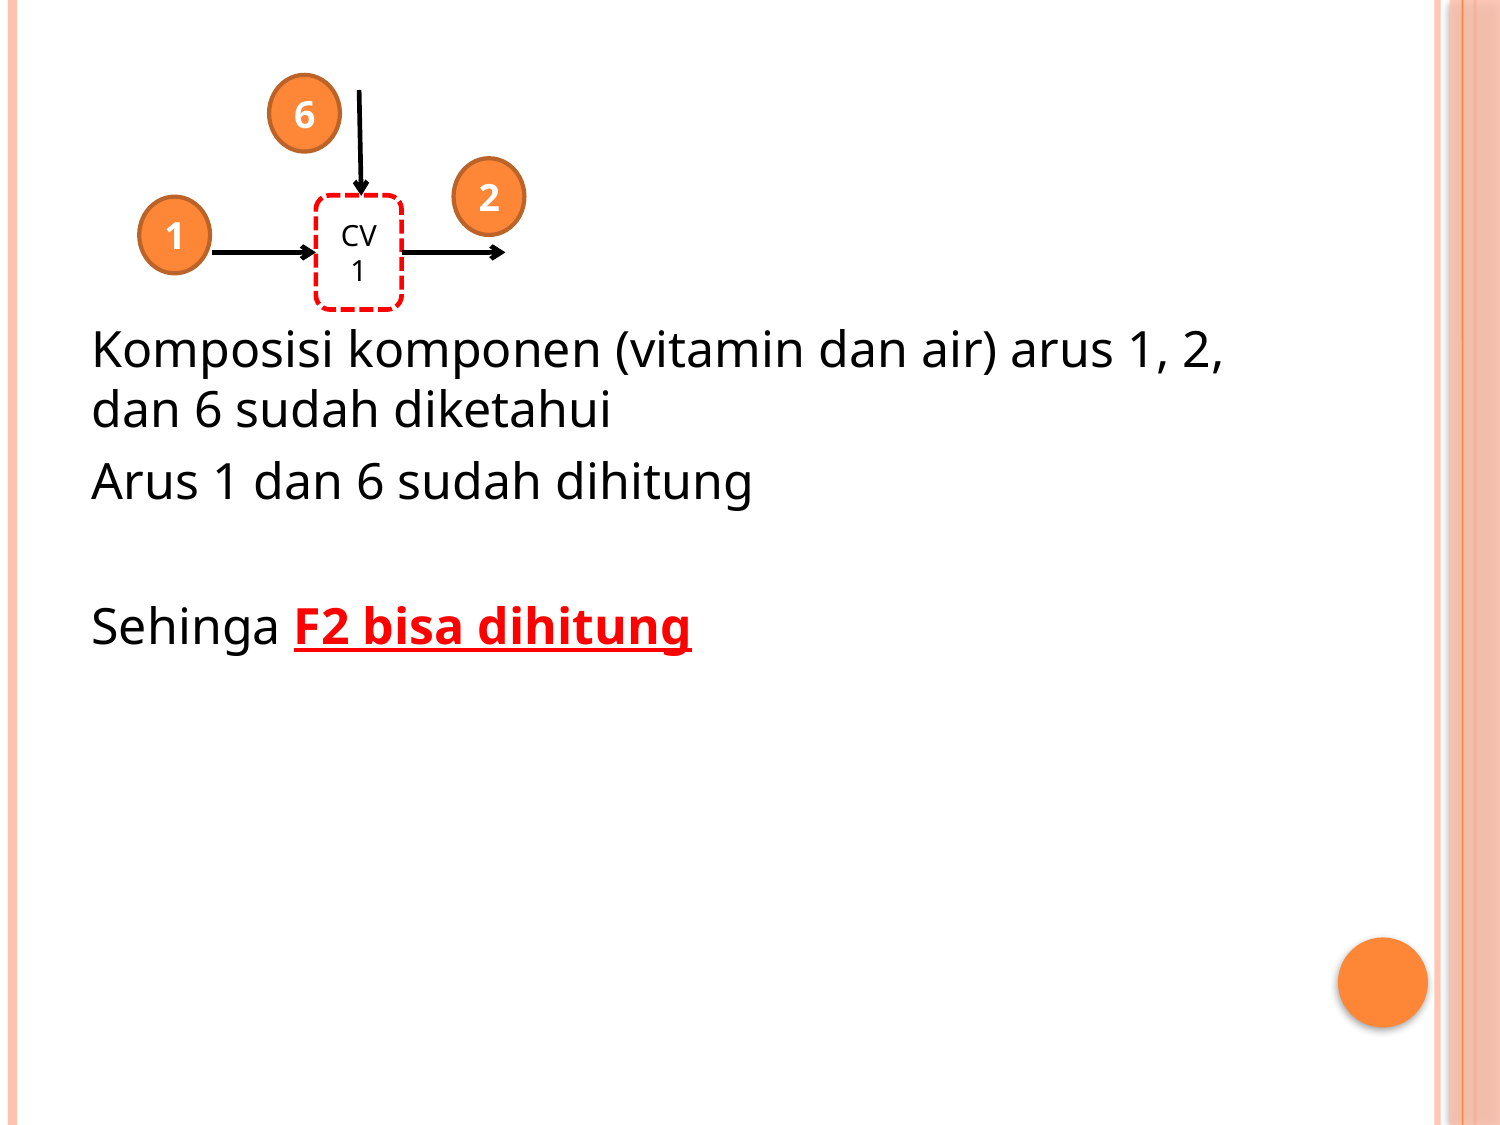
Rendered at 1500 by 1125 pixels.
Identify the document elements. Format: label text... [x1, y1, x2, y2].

text_box 6 [266, 72, 343, 154]
text_box 1 [137, 194, 213, 276]
list Komposisi komponen (vitamin dan air) arus 1, 2, dan 6 sudah diketahui Arus 1 dan 6 sudah dihitung Sehinga F2 bisa dihitung [76, 309, 1302, 1110]
text_box 2 [451, 156, 527, 238]
text_box CV 1 [313, 193, 404, 312]
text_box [358, 89, 362, 197]
